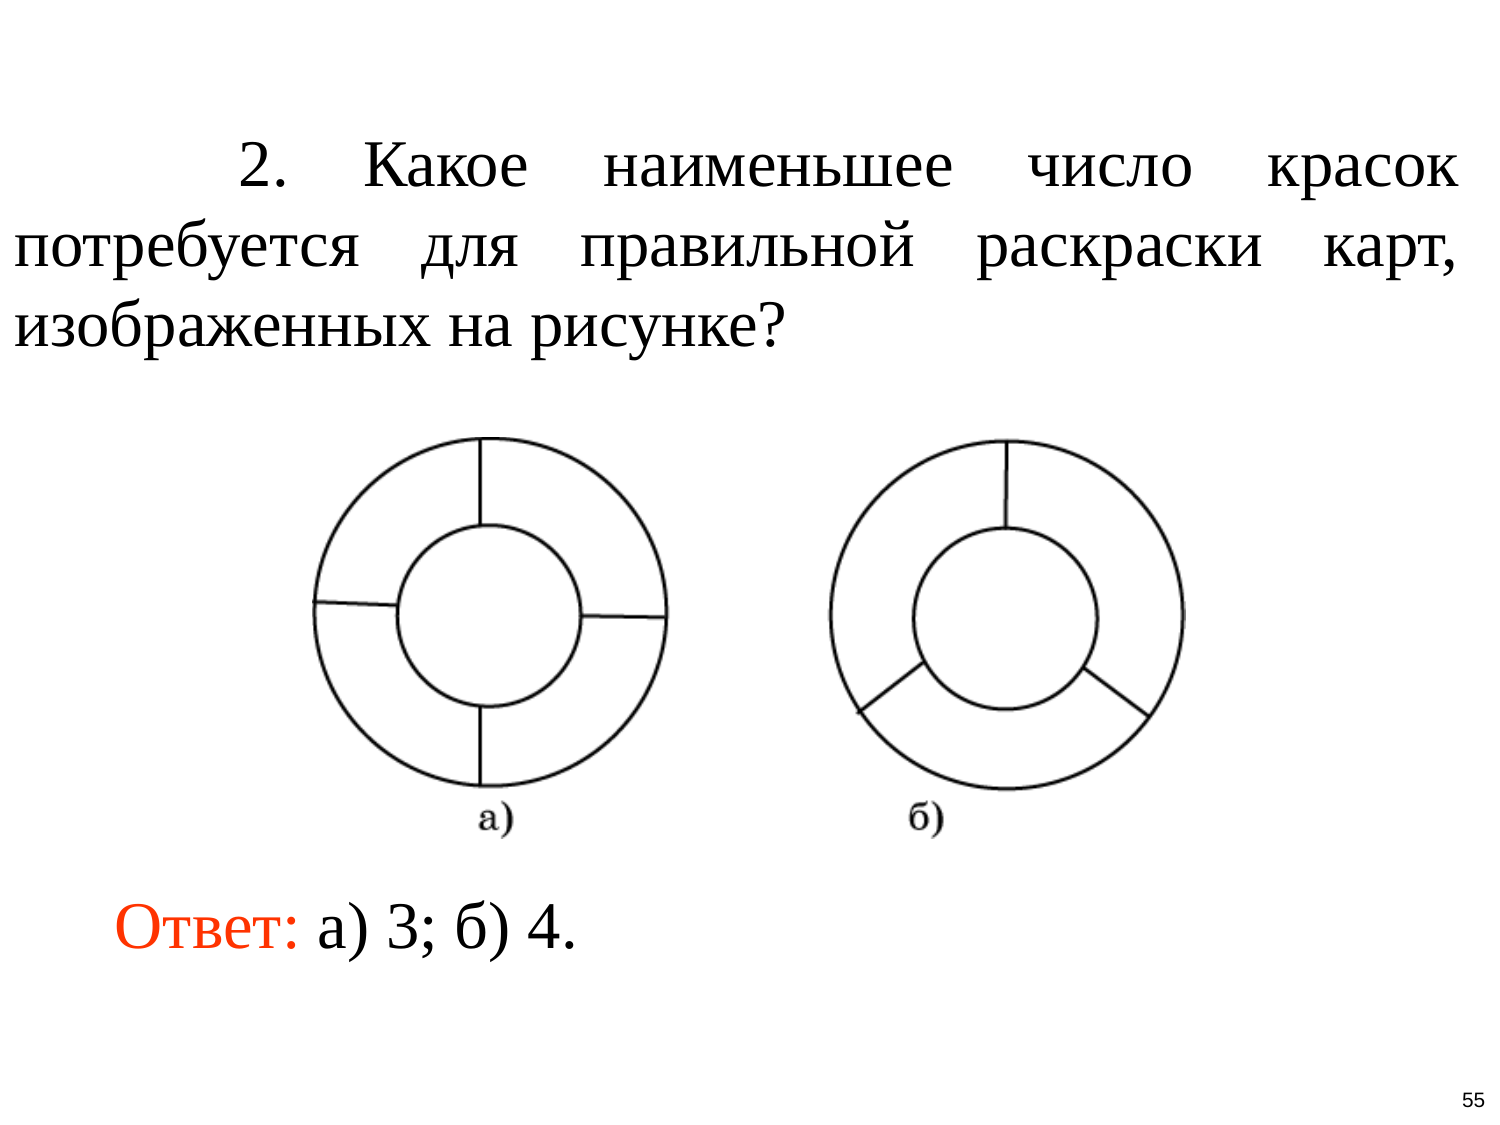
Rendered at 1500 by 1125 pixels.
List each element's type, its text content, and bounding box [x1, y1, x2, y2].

text_box 2. Какое наименьшее число красок потребуется для правильной раскраски карт, изображенных на рисунке? [0, 112, 1475, 368]
picture [312, 437, 1186, 839]
slide_number 55 [1417, 1079, 1500, 1125]
text_box Ответ: а) 3; б) 4. [99, 874, 763, 970]
